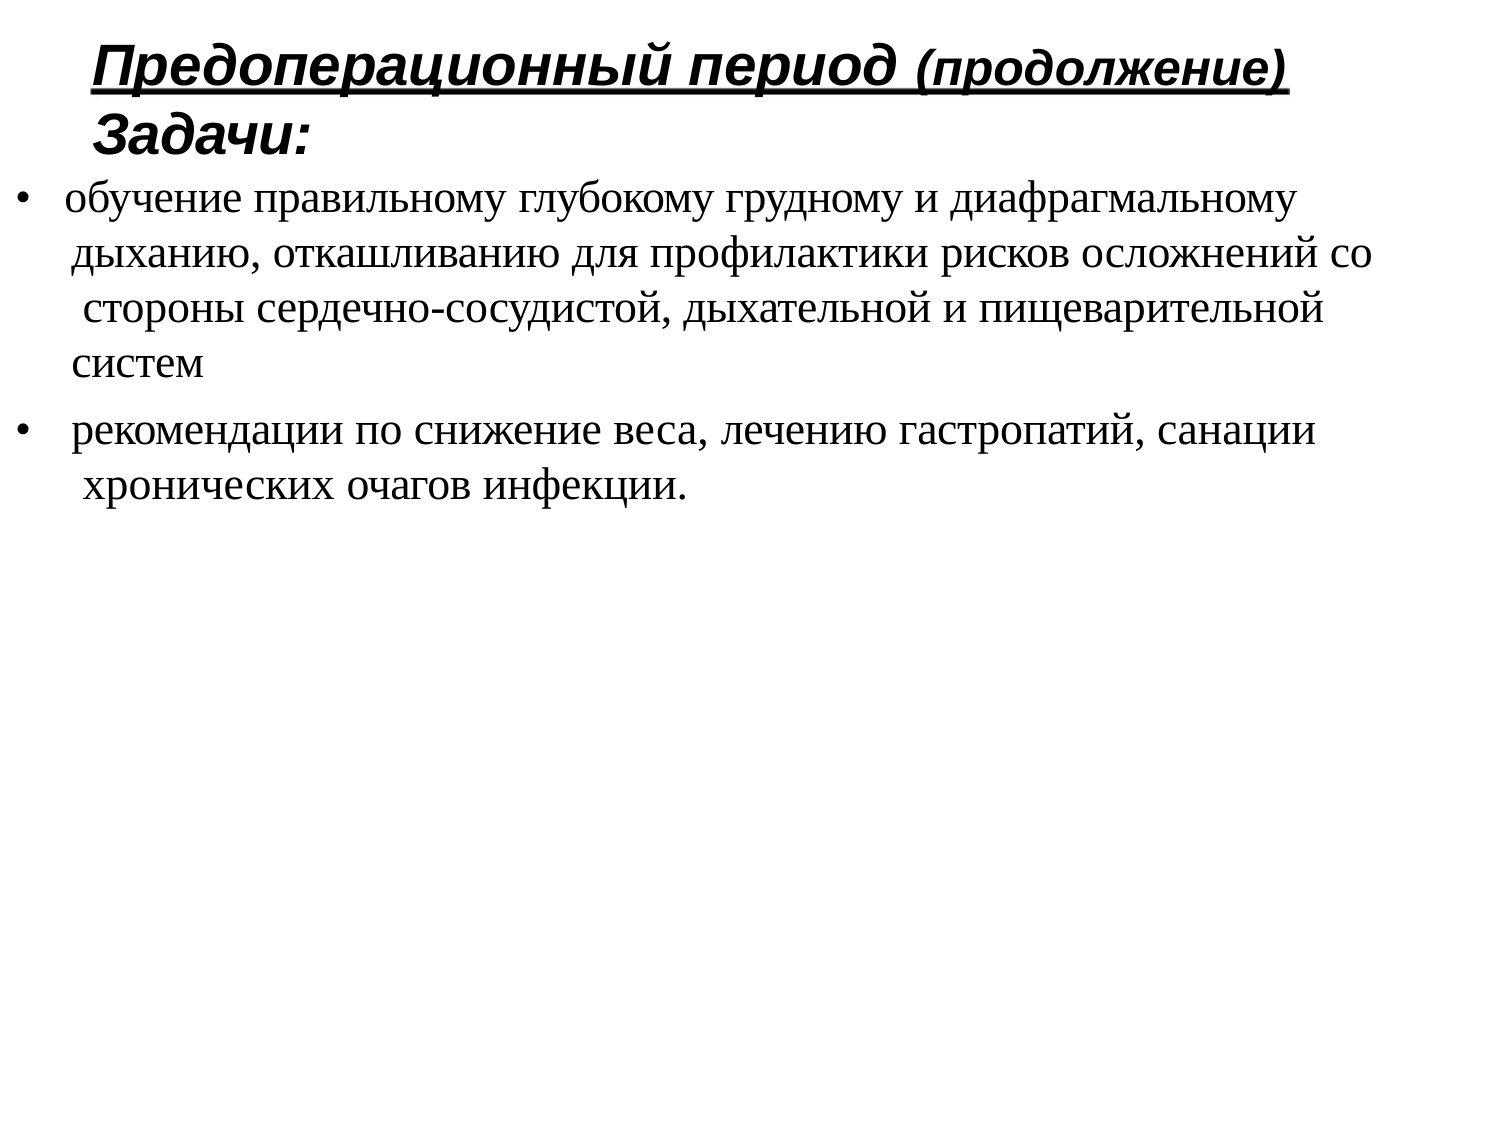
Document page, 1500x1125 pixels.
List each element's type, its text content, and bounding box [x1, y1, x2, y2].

title Предоперационный период (продолжение) Задачи: [89, 25, 1293, 164]
text_box • обучение правильному глубокому грудному и диафрагмальному дыханию, откашливанию для профилактики рисков осложнений со стороны сердечно-сосудистой, дыхательной и пищеварительной систем • рекомендации по снижение веса, лечению гастропатий, санации хронических очагов инфекции. [12, 164, 1382, 509]
